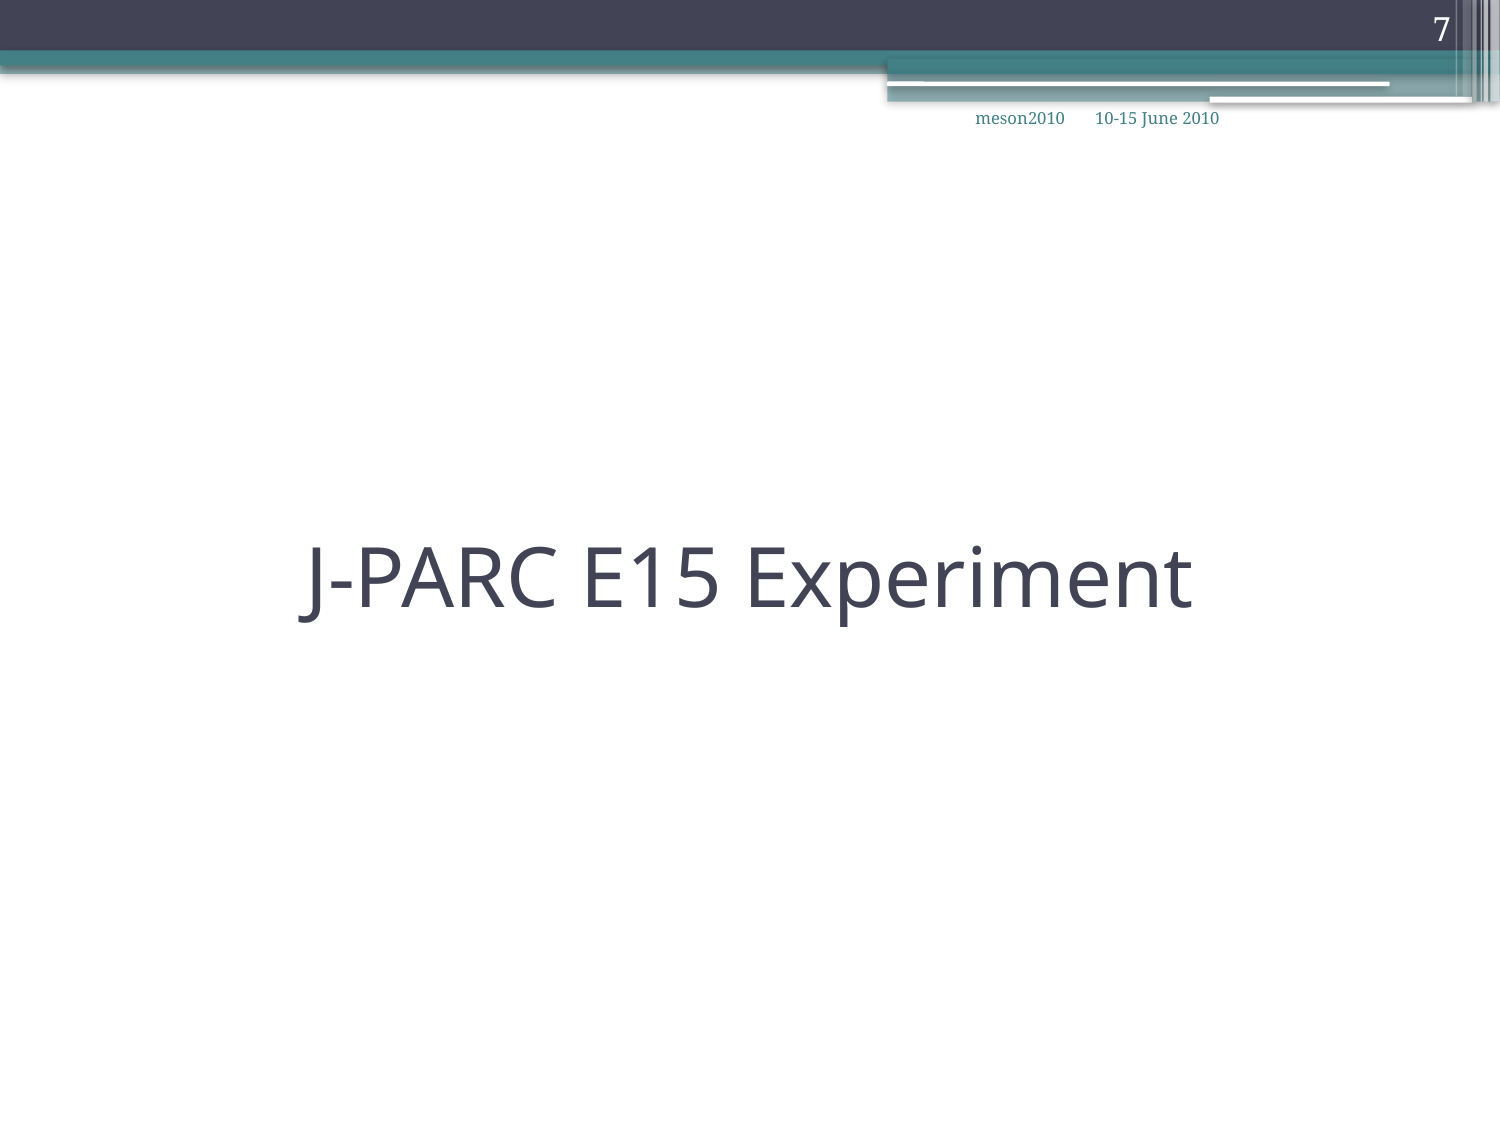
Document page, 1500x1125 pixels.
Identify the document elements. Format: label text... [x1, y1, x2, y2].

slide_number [1080, 100, 1238, 176]
slide_number 7 [1341, 0, 1466, 61]
title J-PARC E15 Experiment [75, 480, 1425, 668]
footer meson2010 [862, 100, 1080, 176]
